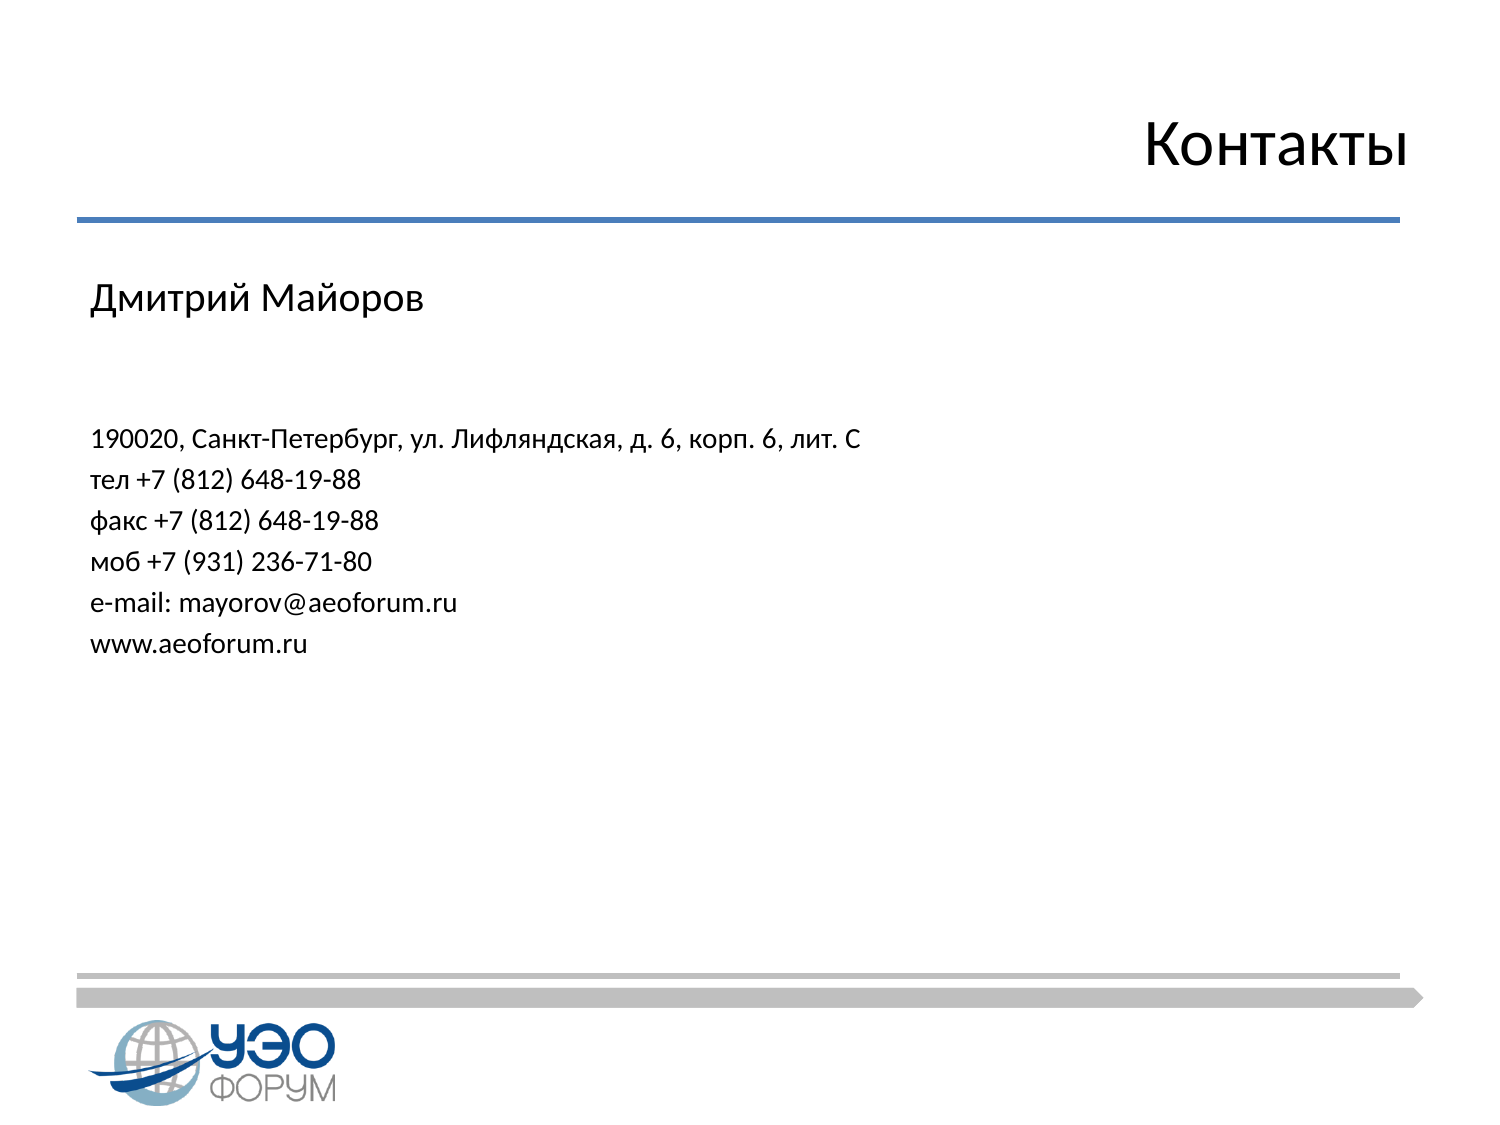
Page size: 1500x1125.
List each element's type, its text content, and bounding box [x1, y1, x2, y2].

list Дмитрий Майоров 190020, Санкт-Петербург, ул. Лифляндская, д. 6, корп. 6, лит. С тел +7 (812) 648-19-88 факс +7 (812) 648-19-88 моб +7 (931) 236-71-80 e-mail: mayorov@aeoforum.ru www.aeoforum.ru [75, 262, 1425, 1005]
picture [88, 1020, 335, 1106]
title Контакты [75, 45, 1425, 233]
